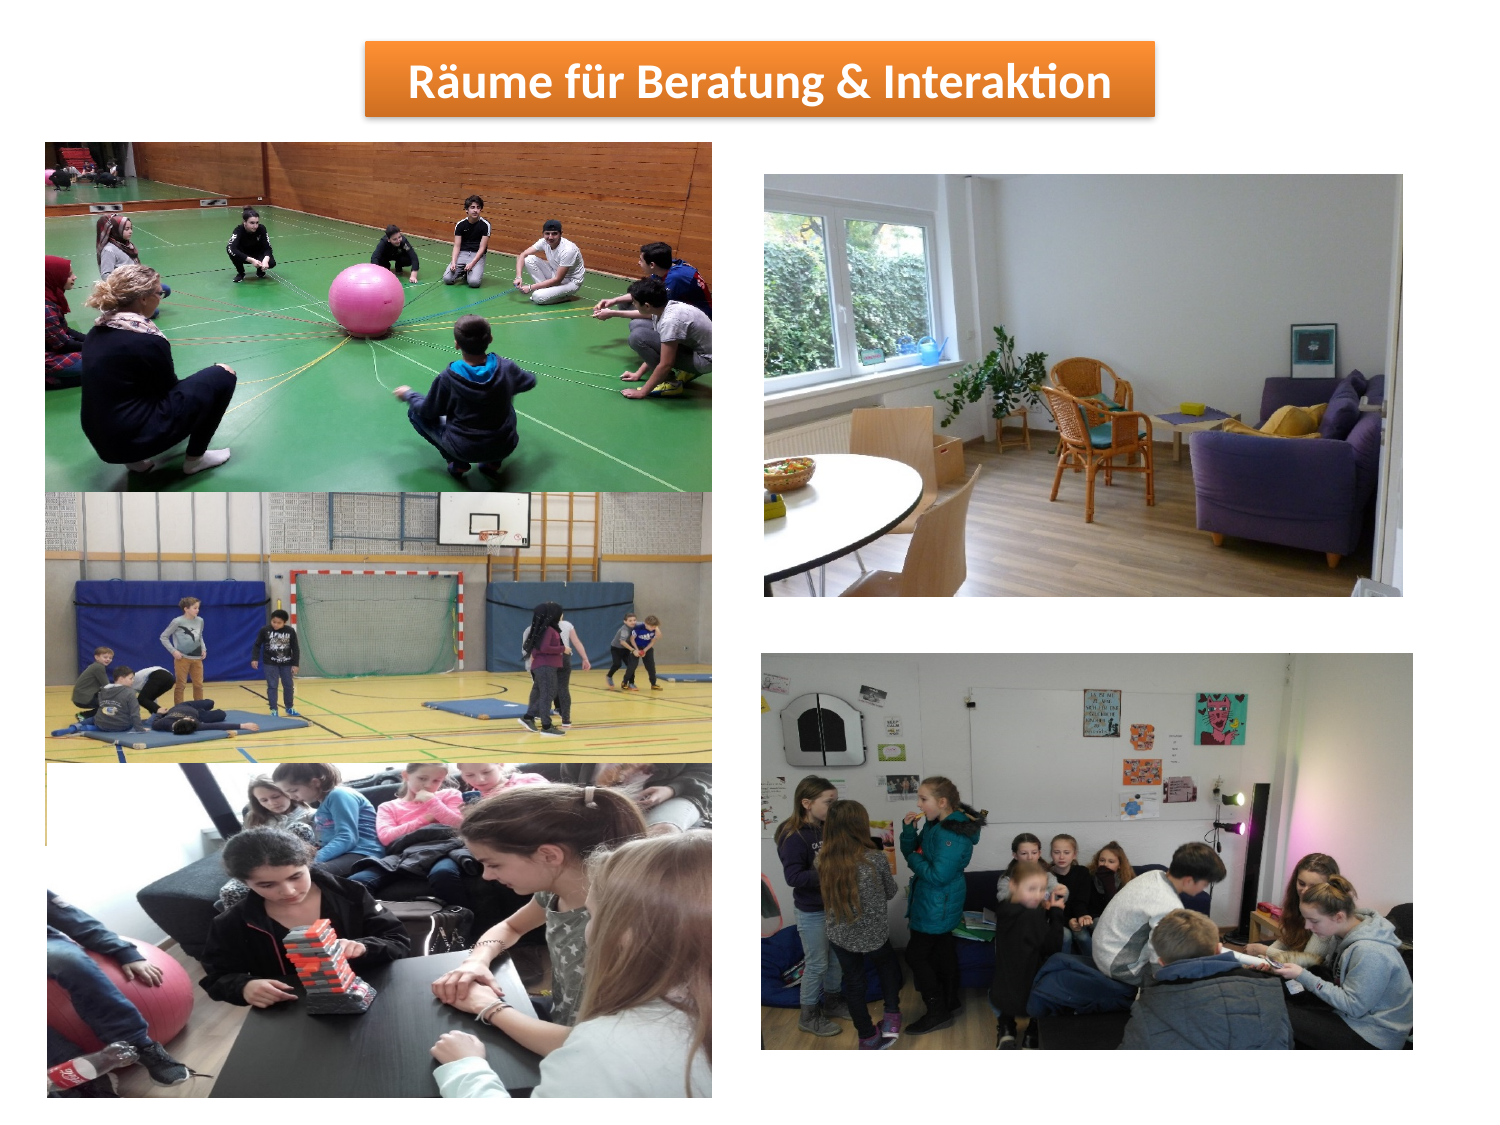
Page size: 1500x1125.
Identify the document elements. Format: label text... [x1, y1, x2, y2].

picture [764, 174, 1403, 597]
text_box Räume für Beratung & Interaktion [365, 41, 1155, 117]
picture [761, 653, 1413, 1051]
picture [45, 141, 712, 1098]
